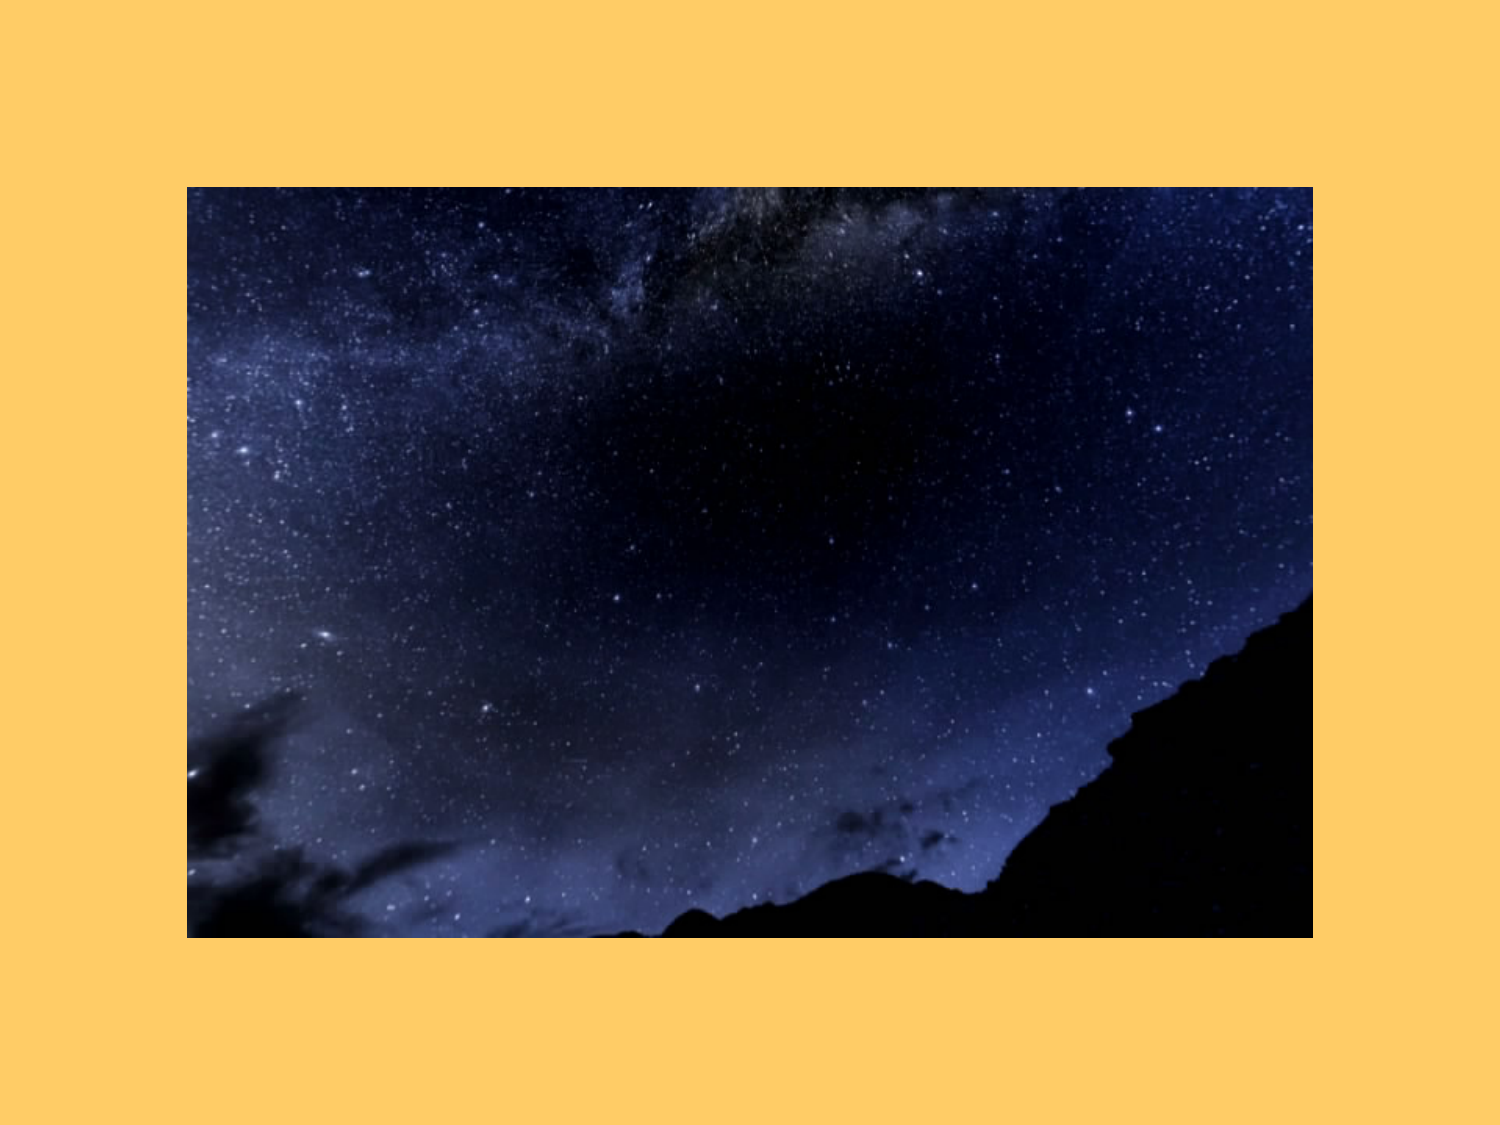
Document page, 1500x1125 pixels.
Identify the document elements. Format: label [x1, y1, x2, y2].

picture [187, 187, 1313, 938]
